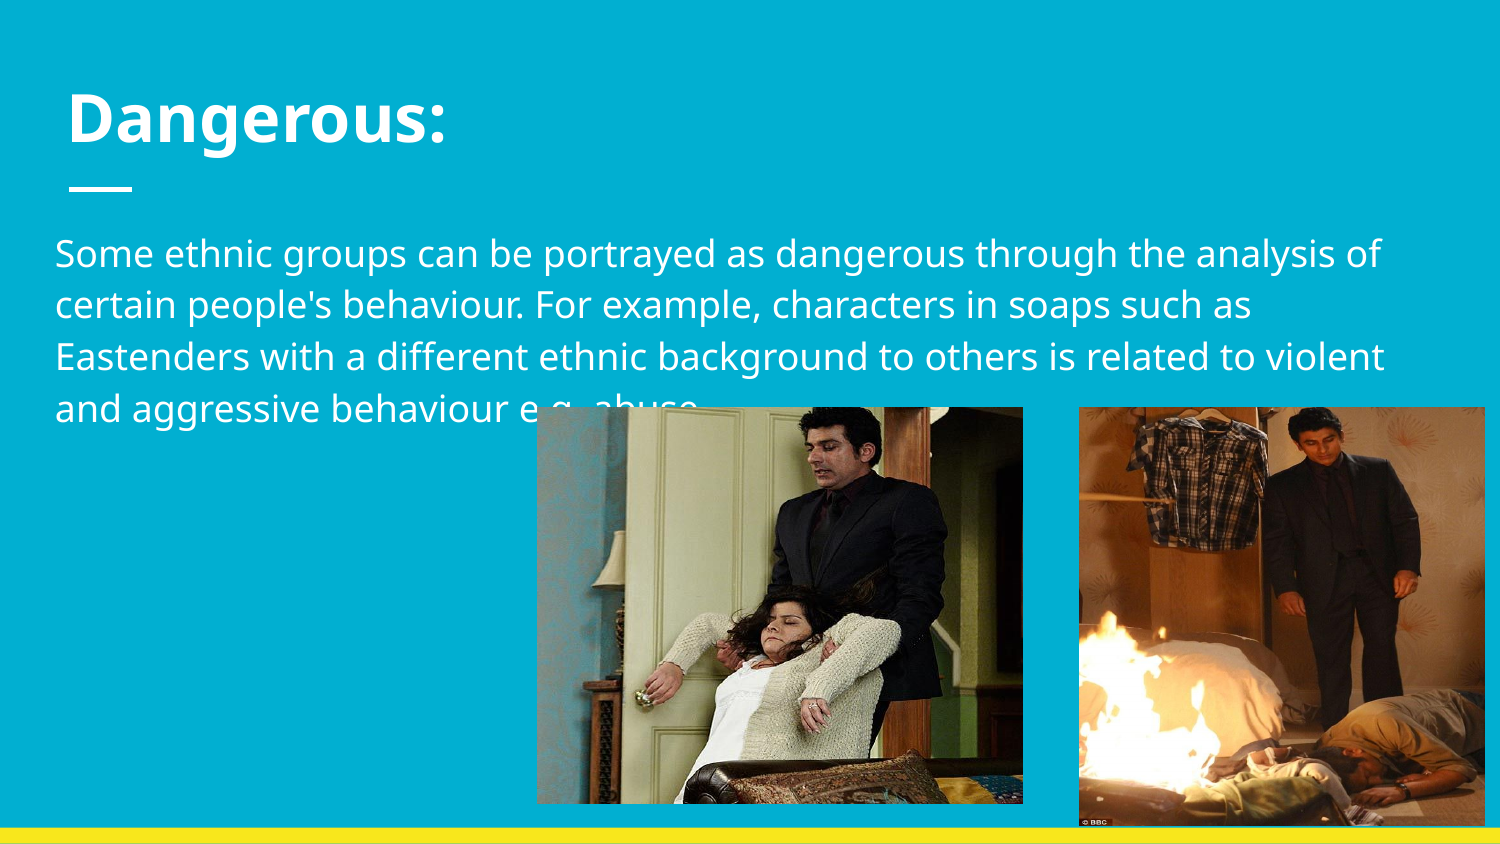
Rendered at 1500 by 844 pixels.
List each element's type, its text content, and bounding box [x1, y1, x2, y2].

picture [1078, 407, 1485, 826]
title Dangerous: [51, 61, 1449, 167]
list Some ethnic groups can be portrayed as dangerous through the analysis of certain people's behaviour. For example, characters in soaps such as Eastenders with a different ethnic background to others is related to violent and aggressive behaviour e.g. abuse. [39, 207, 1438, 725]
picture [536, 407, 1023, 805]
